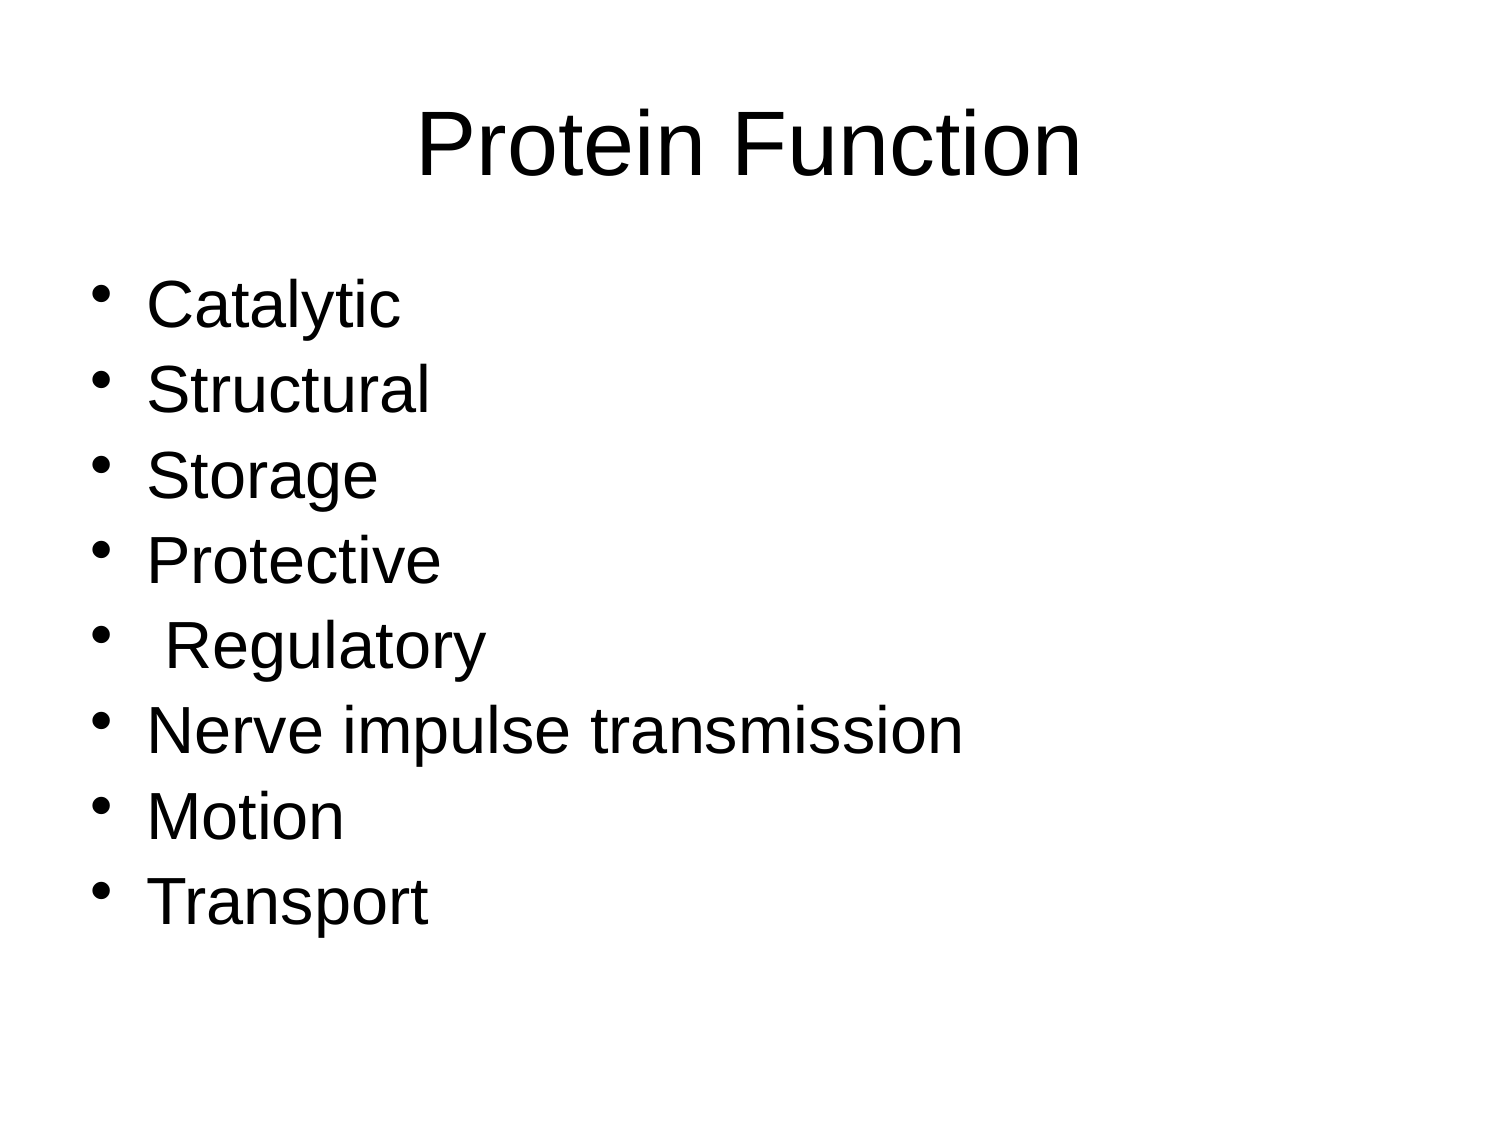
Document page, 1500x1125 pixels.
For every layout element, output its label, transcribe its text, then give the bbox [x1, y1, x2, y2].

title Protein Function [74, 44, 1426, 233]
list Catalytic Structural Storage Protective Regulatory Nerve impulse transmission Motion Transport [74, 262, 1426, 1006]
